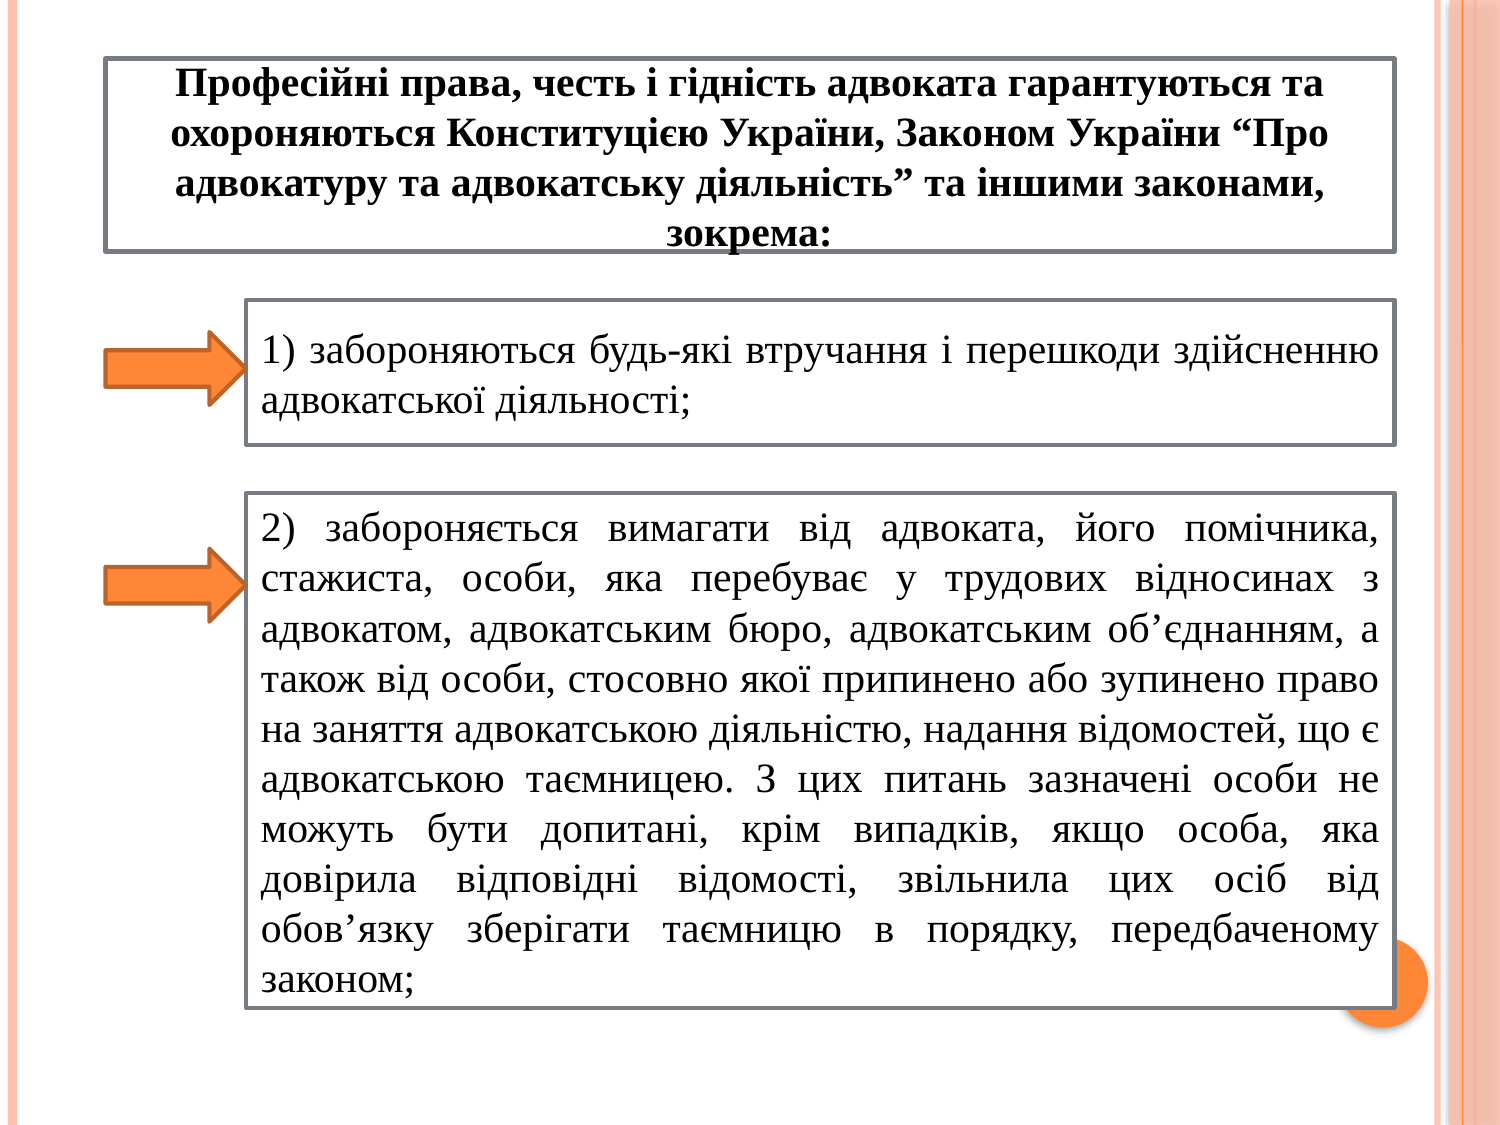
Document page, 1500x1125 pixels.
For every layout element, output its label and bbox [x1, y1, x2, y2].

text_box [104, 57, 1395, 1009]
